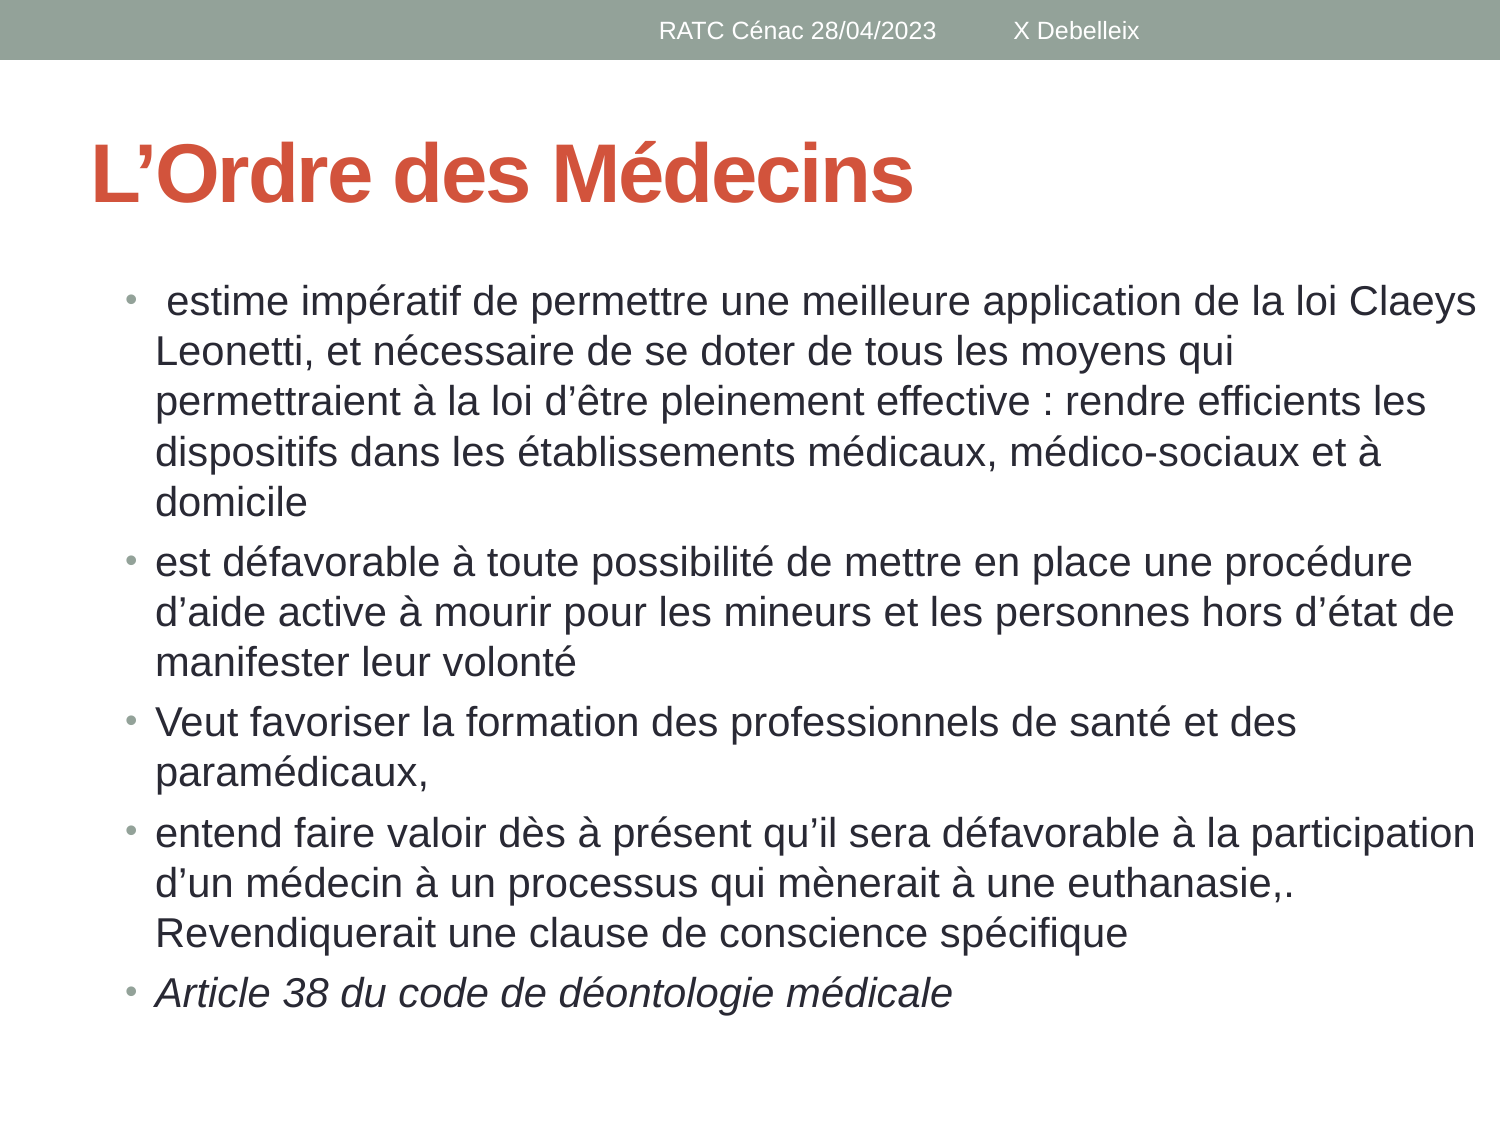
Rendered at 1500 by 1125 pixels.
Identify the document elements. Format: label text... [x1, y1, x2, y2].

text_box RATC Cénac 28/04/2023 X Debelleix [562, 2, 1238, 57]
title L’Ordre des Médecins [75, 87, 1425, 196]
list estime impératif de permettre une meilleure application de la loi Claeys Leonetti, et nécessaire de se doter de tous les moyens qui permettraient à la loi d’être pleinement effective : rendre efficients les dispositifs dans les établissements médicaux, médico-sociaux et à domicile est défavorable à toute possibilité de mettre en place une procédure d’aide active à mourir pour les mineurs et les personnes hors d’état de manifester leur volonté Veut favoriser la formation des professionnels de santé et des paramédicaux, entend faire valoir dès à présent qu’il sera défavorable à la participation d’un médecin à un processus qui mènerait à une euthanasie,. Revendiquerait une clause de conscience spécifique Article 38 du code de déontologie médicale [64, 196, 1500, 1083]
